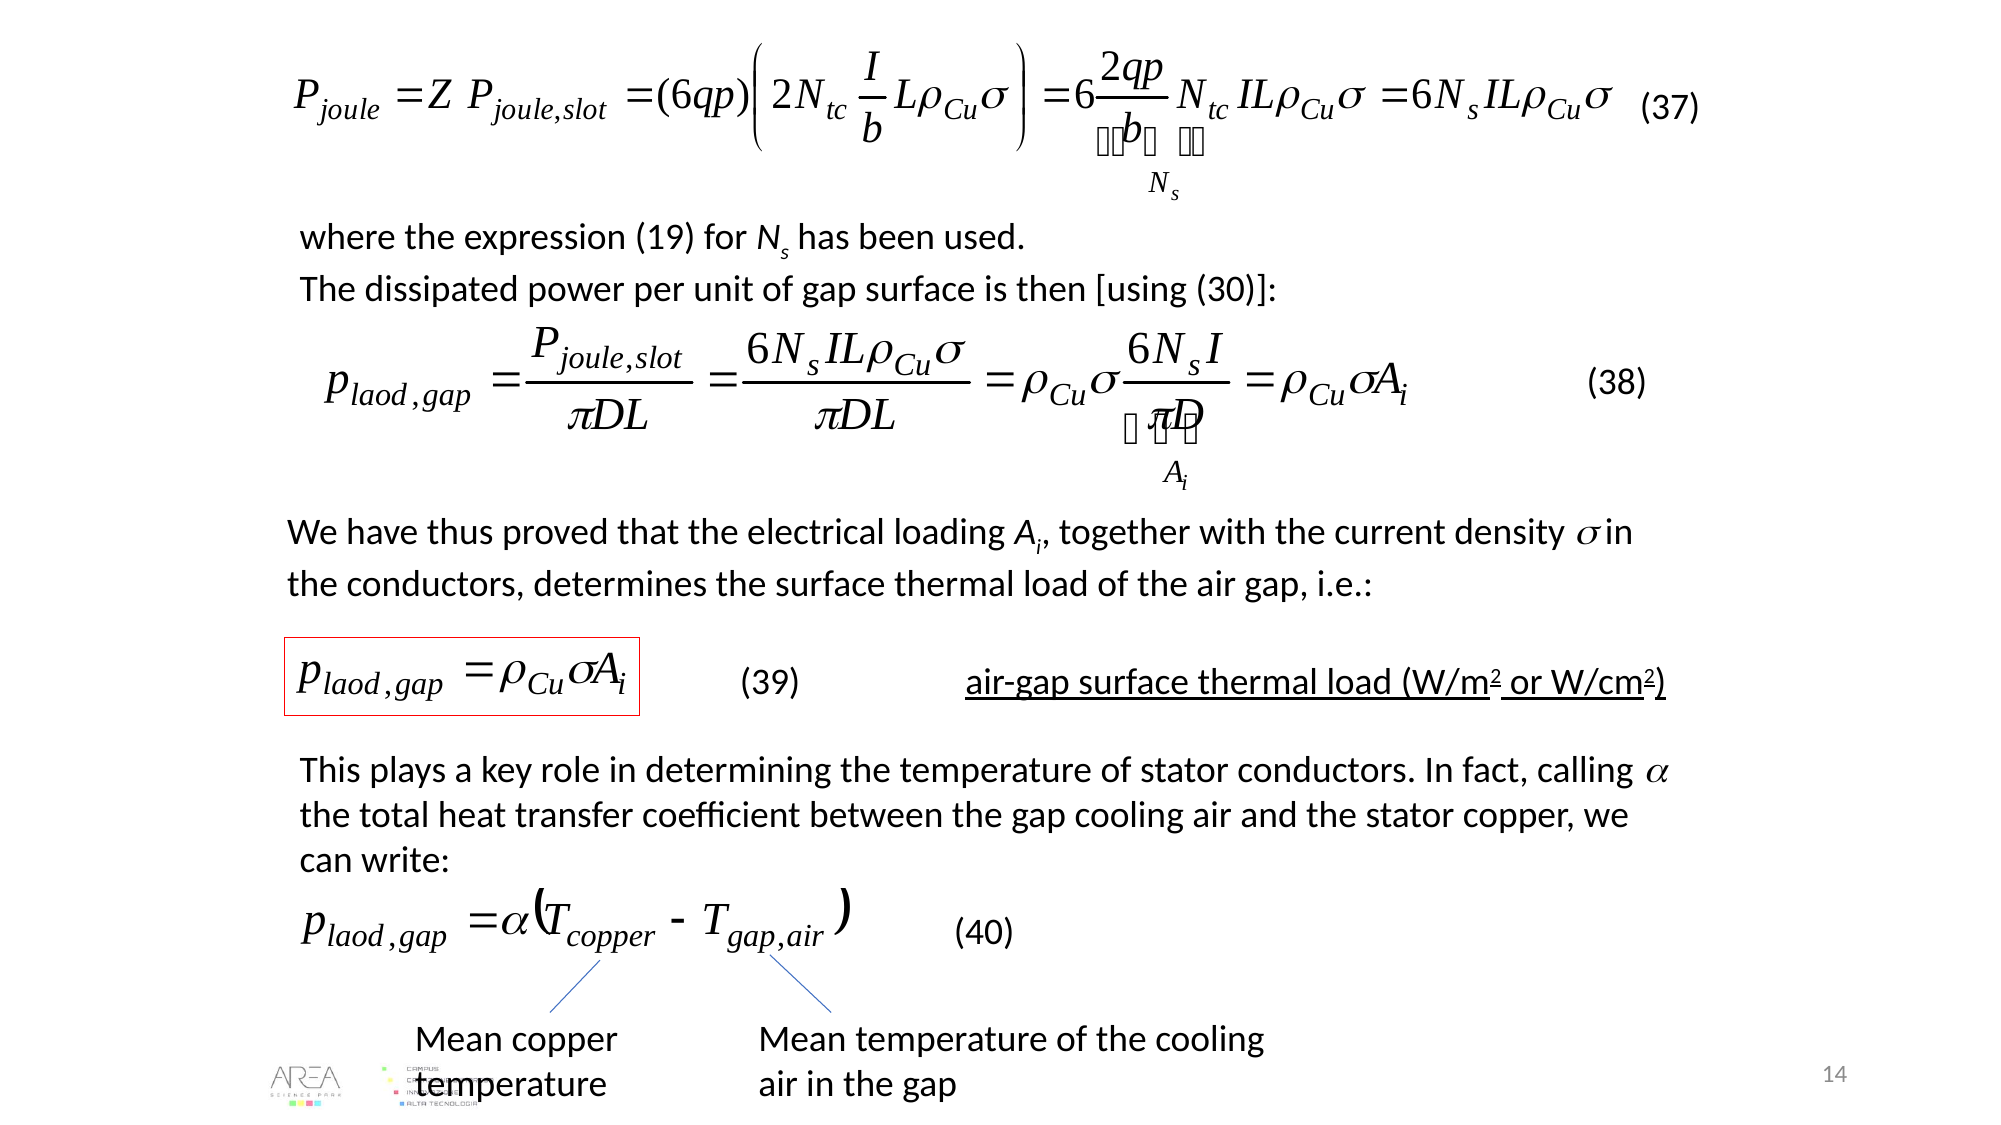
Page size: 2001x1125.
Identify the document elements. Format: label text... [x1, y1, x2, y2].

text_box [549, 960, 600, 1013]
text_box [312, 311, 1418, 504]
text_box air-gap surface thermal load (W/m2 or W/cm2) [950, 649, 1682, 710]
slide_number 14 [1412, 1042, 1863, 1103]
picture [249, 1058, 516, 1125]
text_box Mean copper temperature [399, 1006, 649, 1111]
text_box (38) [1571, 349, 1679, 410]
text_box (37) [1625, 74, 1732, 135]
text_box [288, 888, 856, 967]
text_box Mean temperature of the cooling air in the gap [743, 1006, 1316, 1111]
text_box where the expression (19) for Ns has been used. The dissipated power per unit of gap surface is then [using (30)]: [284, 205, 1700, 317]
text_box (39) [725, 649, 832, 710]
text_box We have thus proved that the electrical loading Ai, together with the current density s in the conductors, determines the surface thermal load of the air gap, i.e.: [272, 499, 1688, 611]
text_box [769, 954, 832, 1013]
text_box This plays a key role in determining the temperature of stator conductors. In fact, calling a the total heat transfer coefficient between the gap cooling air and the stator copper, we can write: [284, 737, 1700, 888]
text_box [284, 30, 1625, 213]
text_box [284, 637, 640, 716]
text_box (40) [939, 899, 1046, 960]
